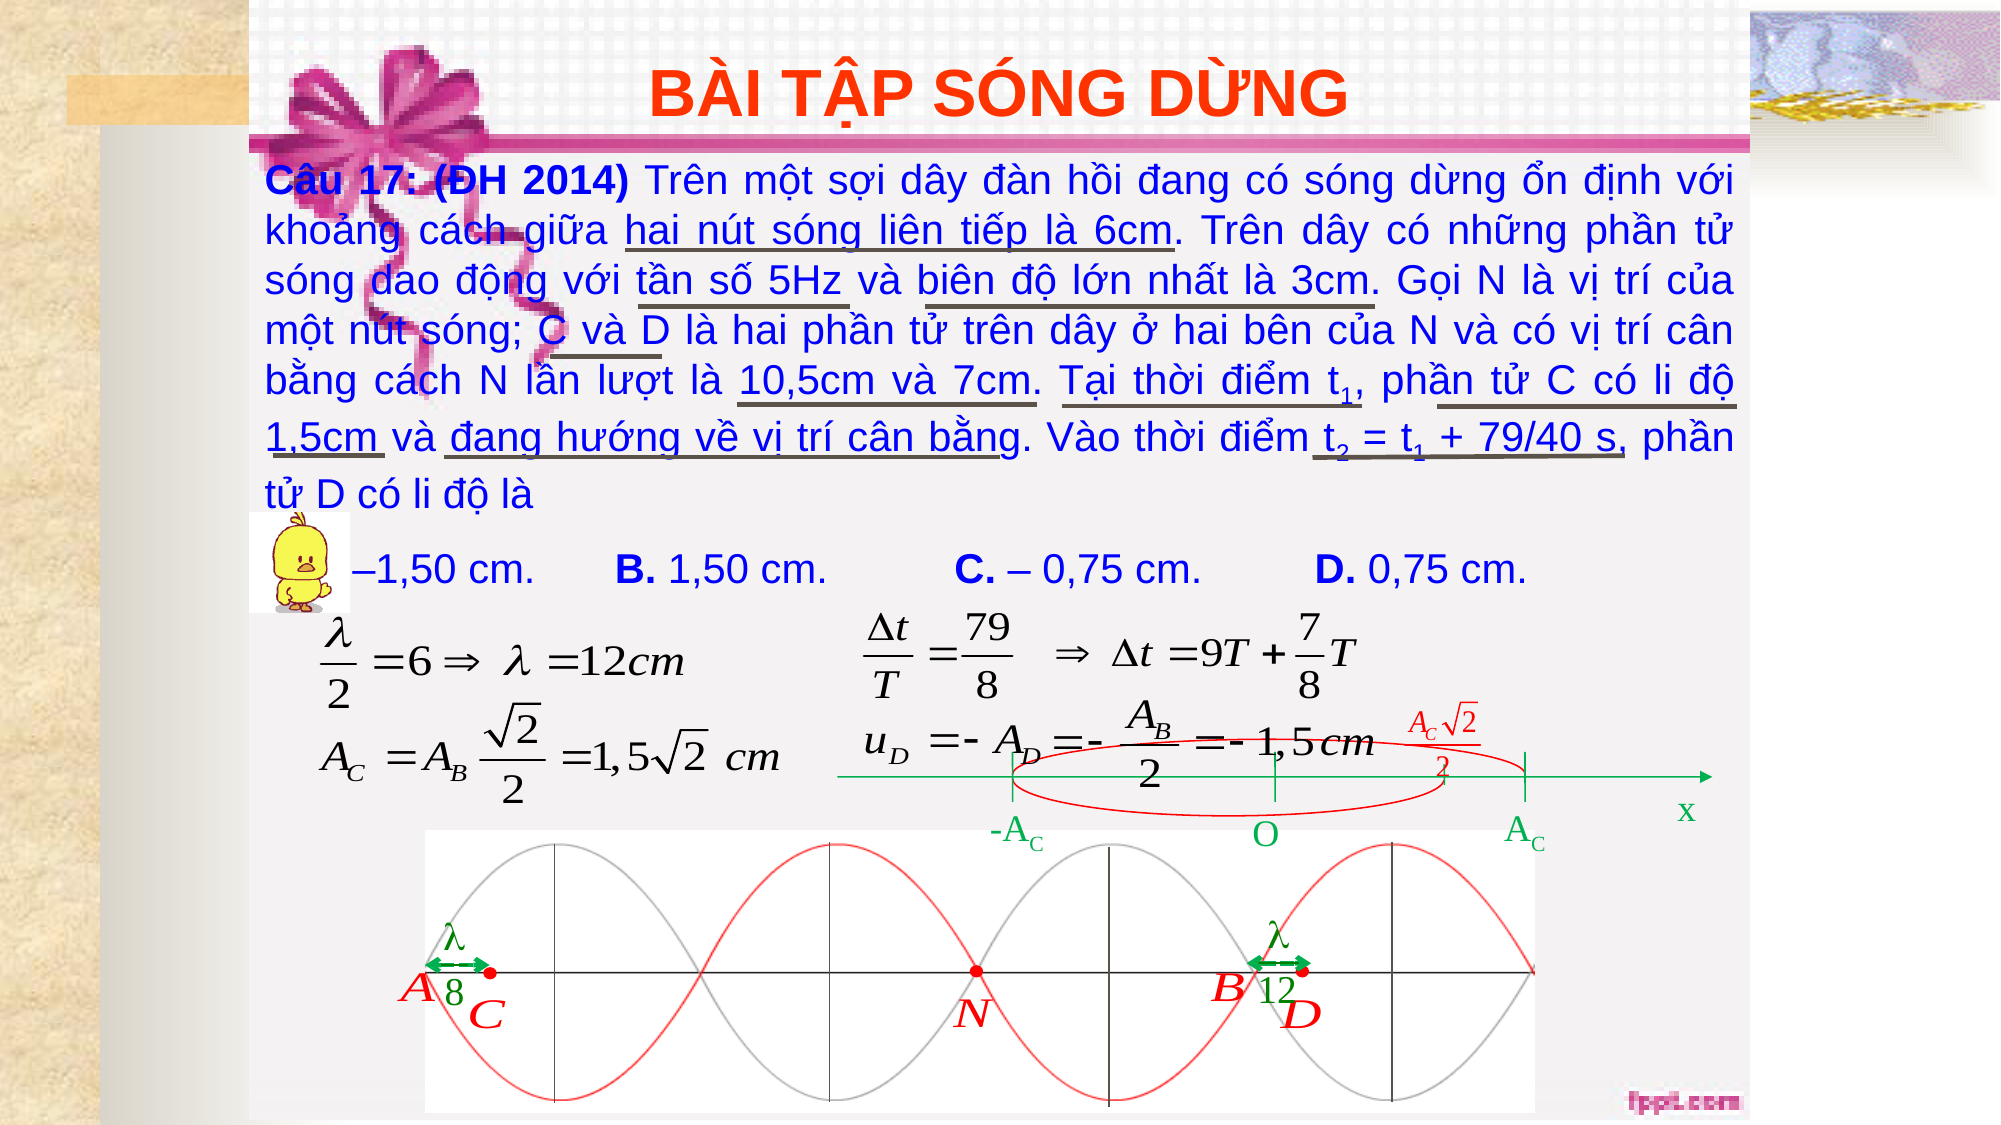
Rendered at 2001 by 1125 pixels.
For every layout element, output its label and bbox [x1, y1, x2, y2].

picture [0, 0, 2000, 1125]
text_box [855, 601, 1370, 708]
text_box [1246, 910, 1312, 1013]
text_box [310, 693, 788, 813]
text_box [837, 751, 1751, 863]
text_box [312, 605, 696, 691]
text_box [1399, 694, 1488, 750]
text_box [857, 711, 1036, 750]
text_box [424, 912, 490, 1015]
text_box [387, 830, 1535, 1113]
text_box [1041, 688, 1383, 798]
